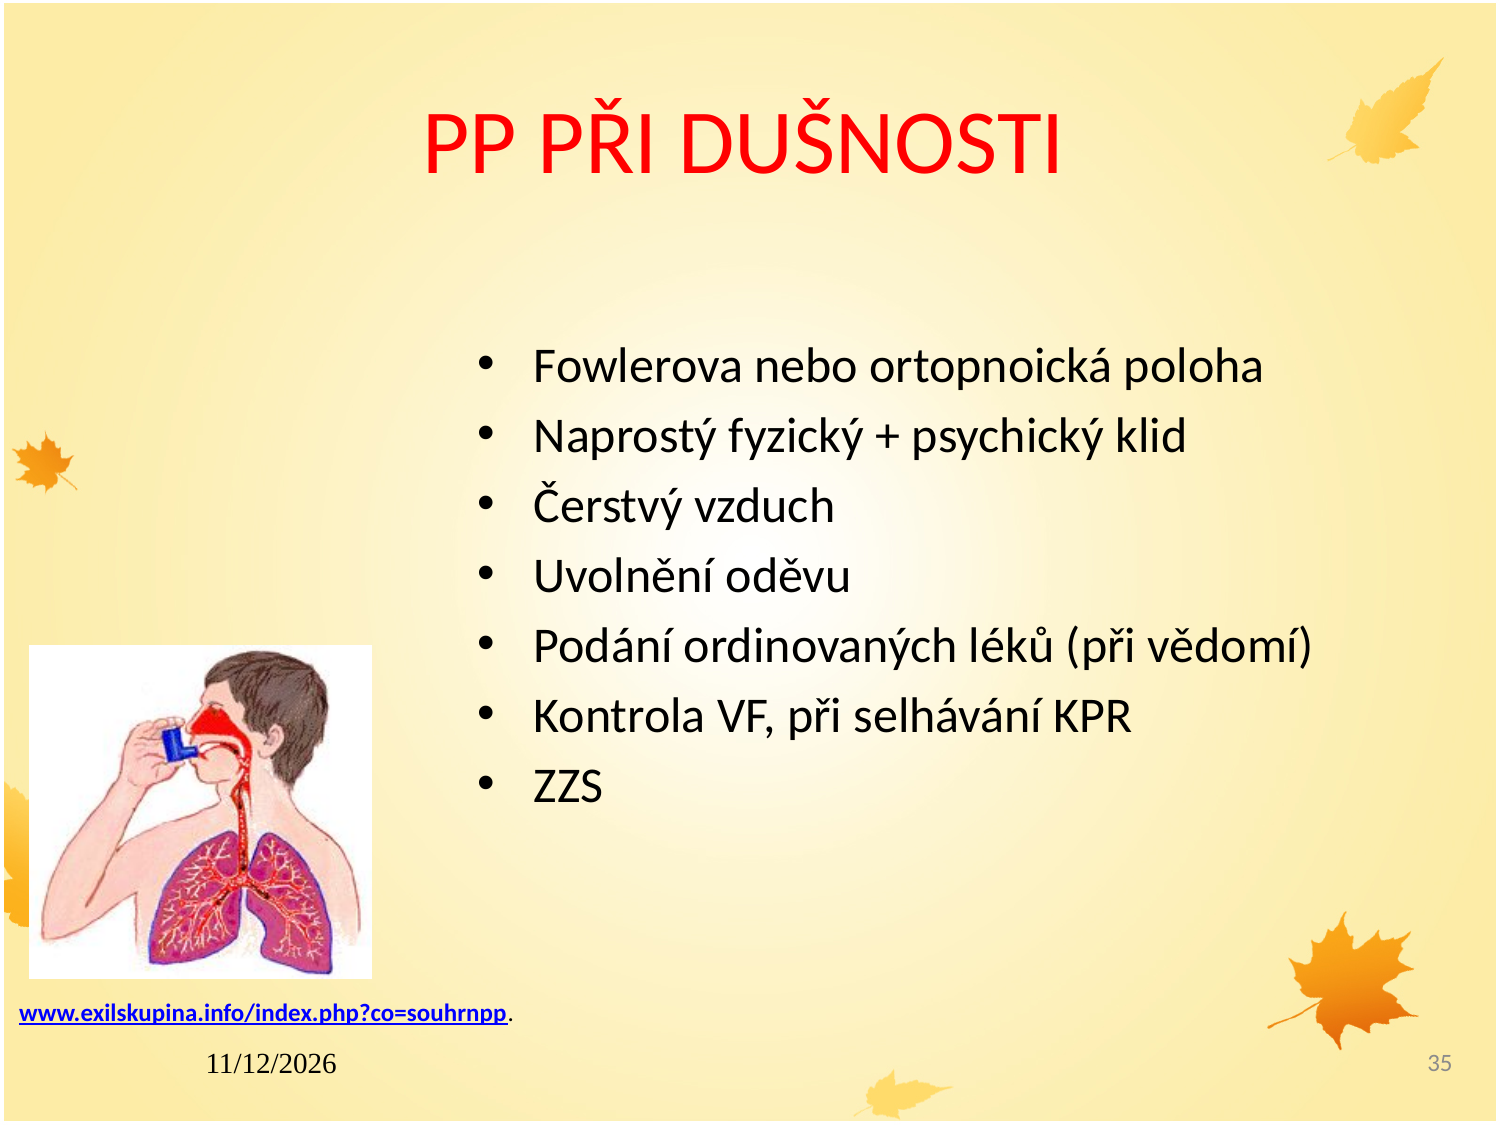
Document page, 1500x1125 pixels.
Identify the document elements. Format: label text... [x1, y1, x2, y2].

slide_number 35 [1155, 1024, 1468, 1100]
title PP PŘI DUŠNOSTI [182, 42, 1306, 231]
text_box www.exilskupina.info/index.php?co=souhrnpp. [4, 976, 538, 1036]
list Fowlerova nebo ortopnoická poloha Naprostý fyzický + psychický klid Čerstvý vzduch Uvolnění oděvu Podání ordinovaných léků (při vědomí) Kontrola VF, při selhávání KPR ZZS [462, 324, 1471, 1001]
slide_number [190, 1036, 504, 1100]
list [29, 644, 372, 979]
picture [0, 0, 1500, 1125]
